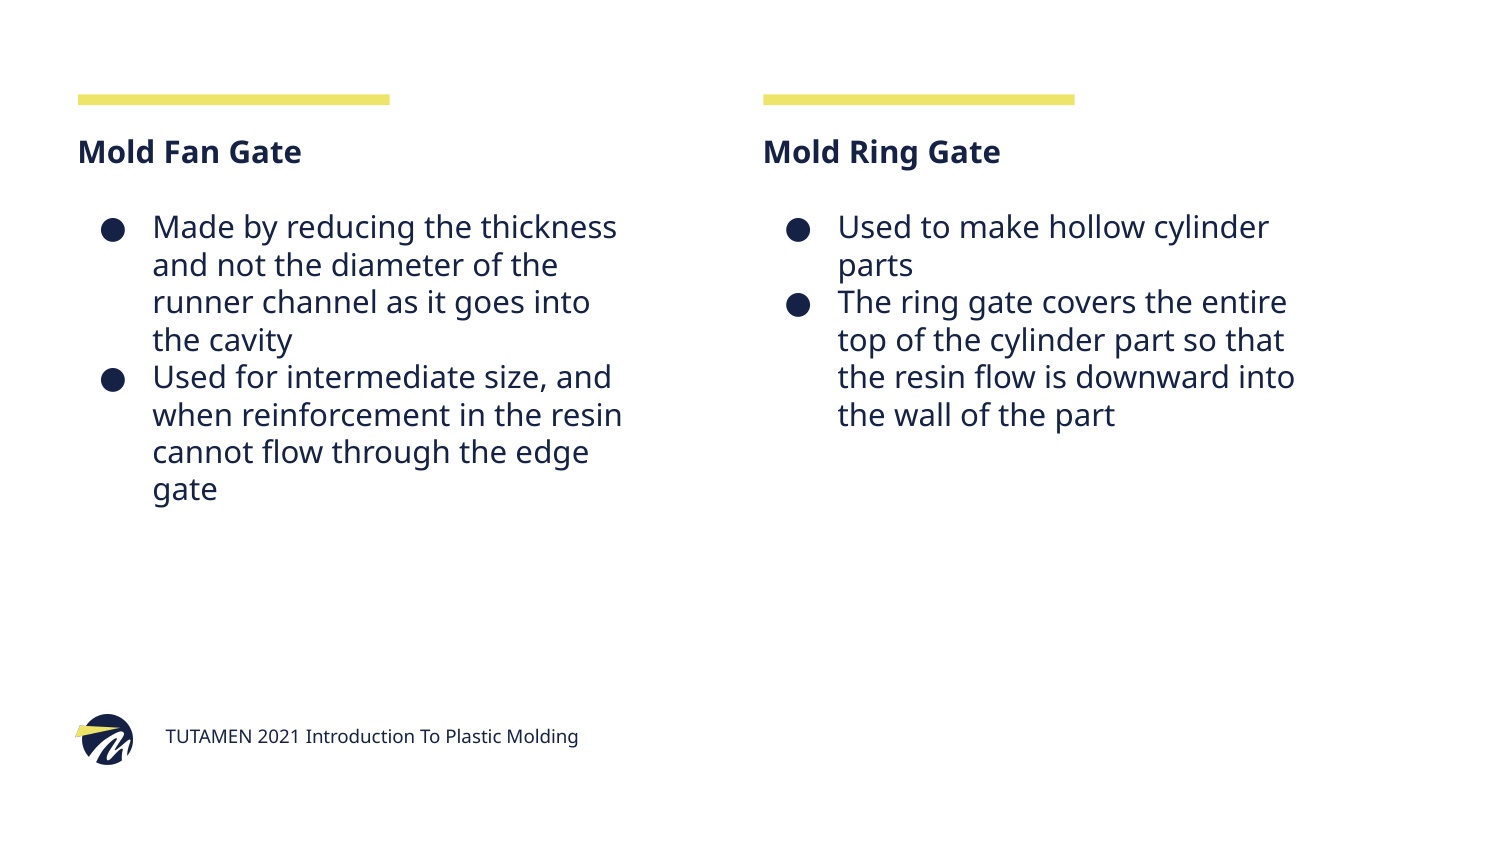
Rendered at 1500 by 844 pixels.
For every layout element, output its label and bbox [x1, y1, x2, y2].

text_box [74, 712, 638, 767]
text_box [62, 94, 663, 527]
text_box [747, 94, 1349, 452]
